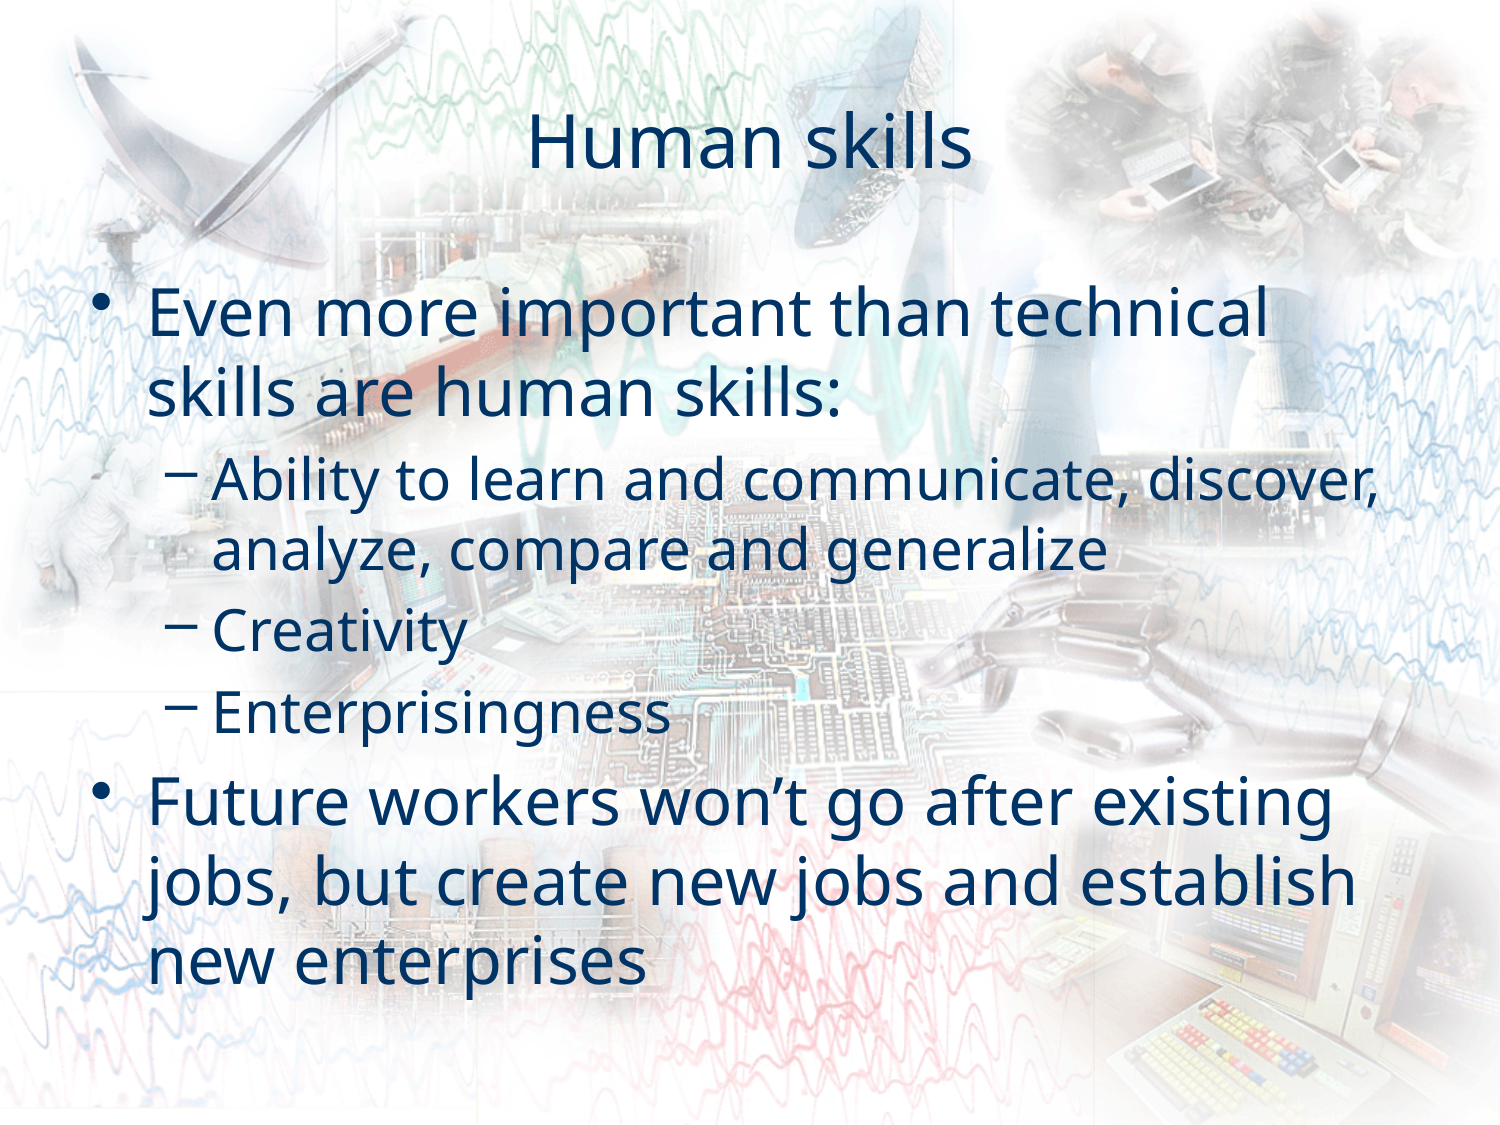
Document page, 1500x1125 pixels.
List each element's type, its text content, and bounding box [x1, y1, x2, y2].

picture [0, 0, 1500, 1125]
title Human skills [74, 44, 1426, 233]
list Even more important than technical skills are human skills: Ability to learn and communicate, discover, analyze, compare and generalize Creativity Enterprisingness Future workers won’t go after existing jobs, but create new jobs and establish new enterprises [74, 262, 1426, 1006]
